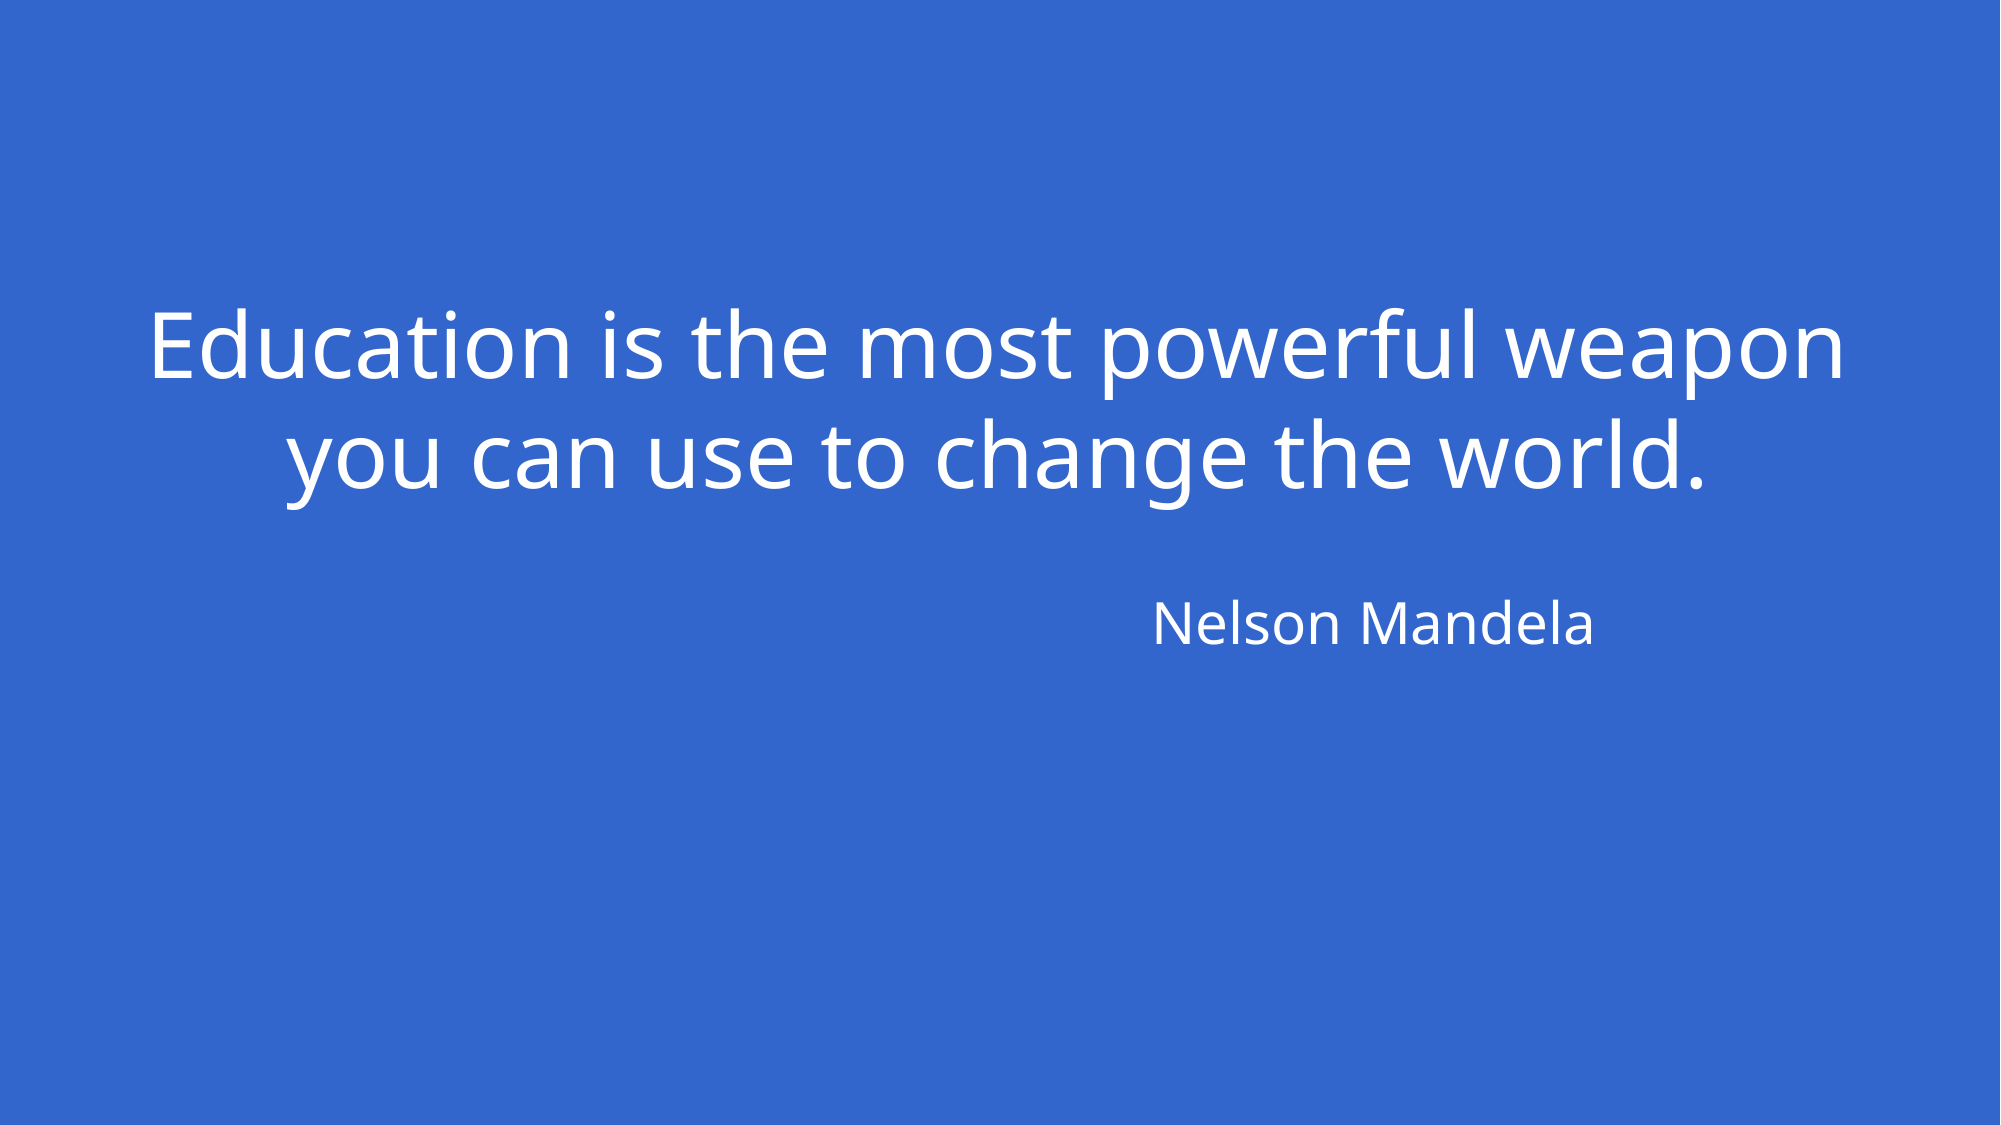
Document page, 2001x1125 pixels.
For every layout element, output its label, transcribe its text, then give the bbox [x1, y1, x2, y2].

text_box Education is the most powerful weapon you can use to change the world. Nelson Mandela [52, 279, 1944, 680]
